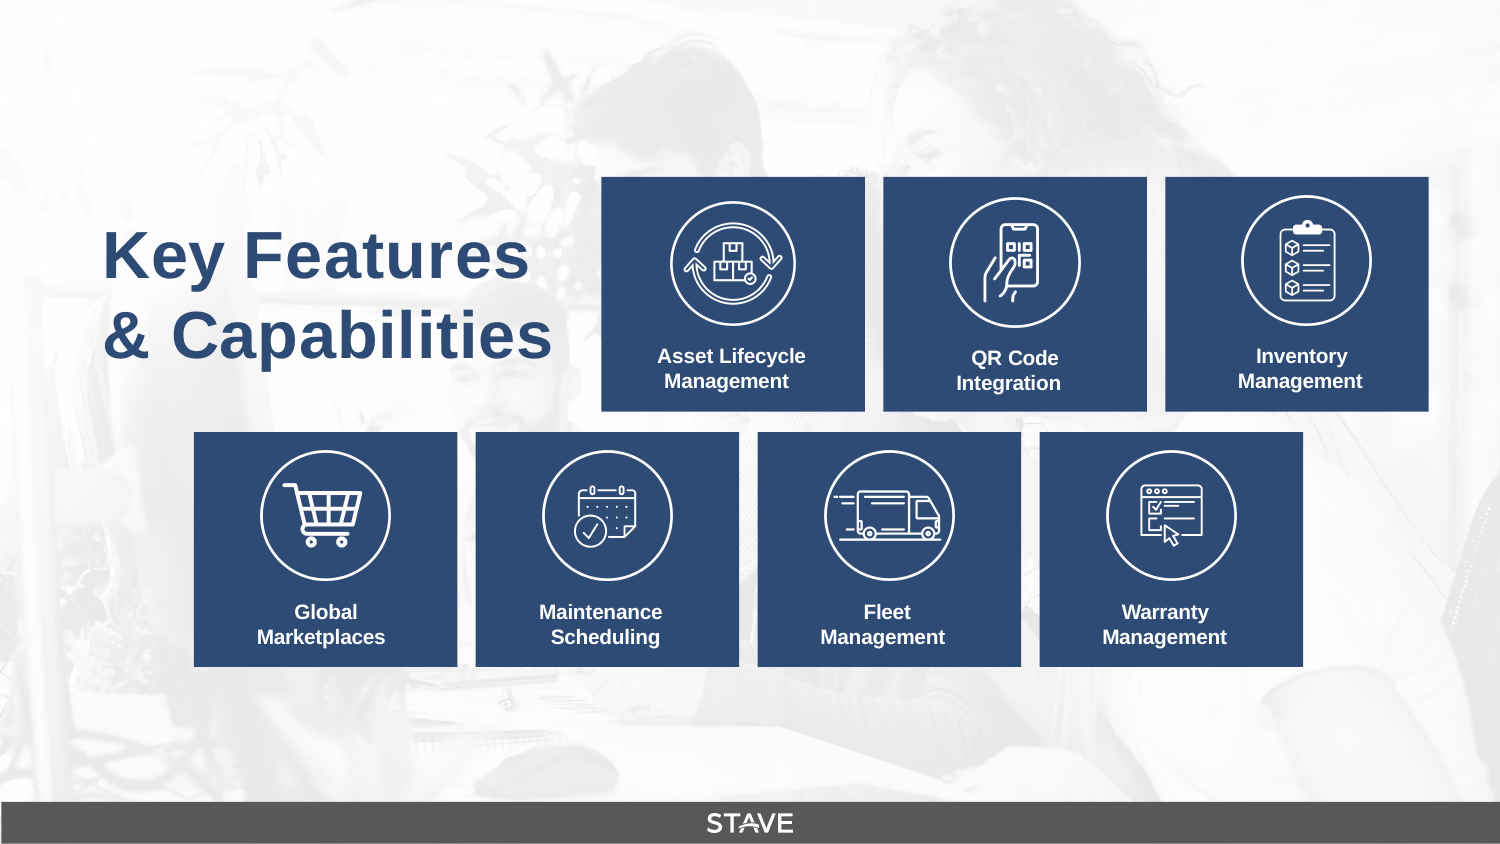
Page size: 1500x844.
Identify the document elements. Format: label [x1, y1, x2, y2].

text_box [260, 194, 1373, 581]
text_box [0, 0, 1500, 844]
